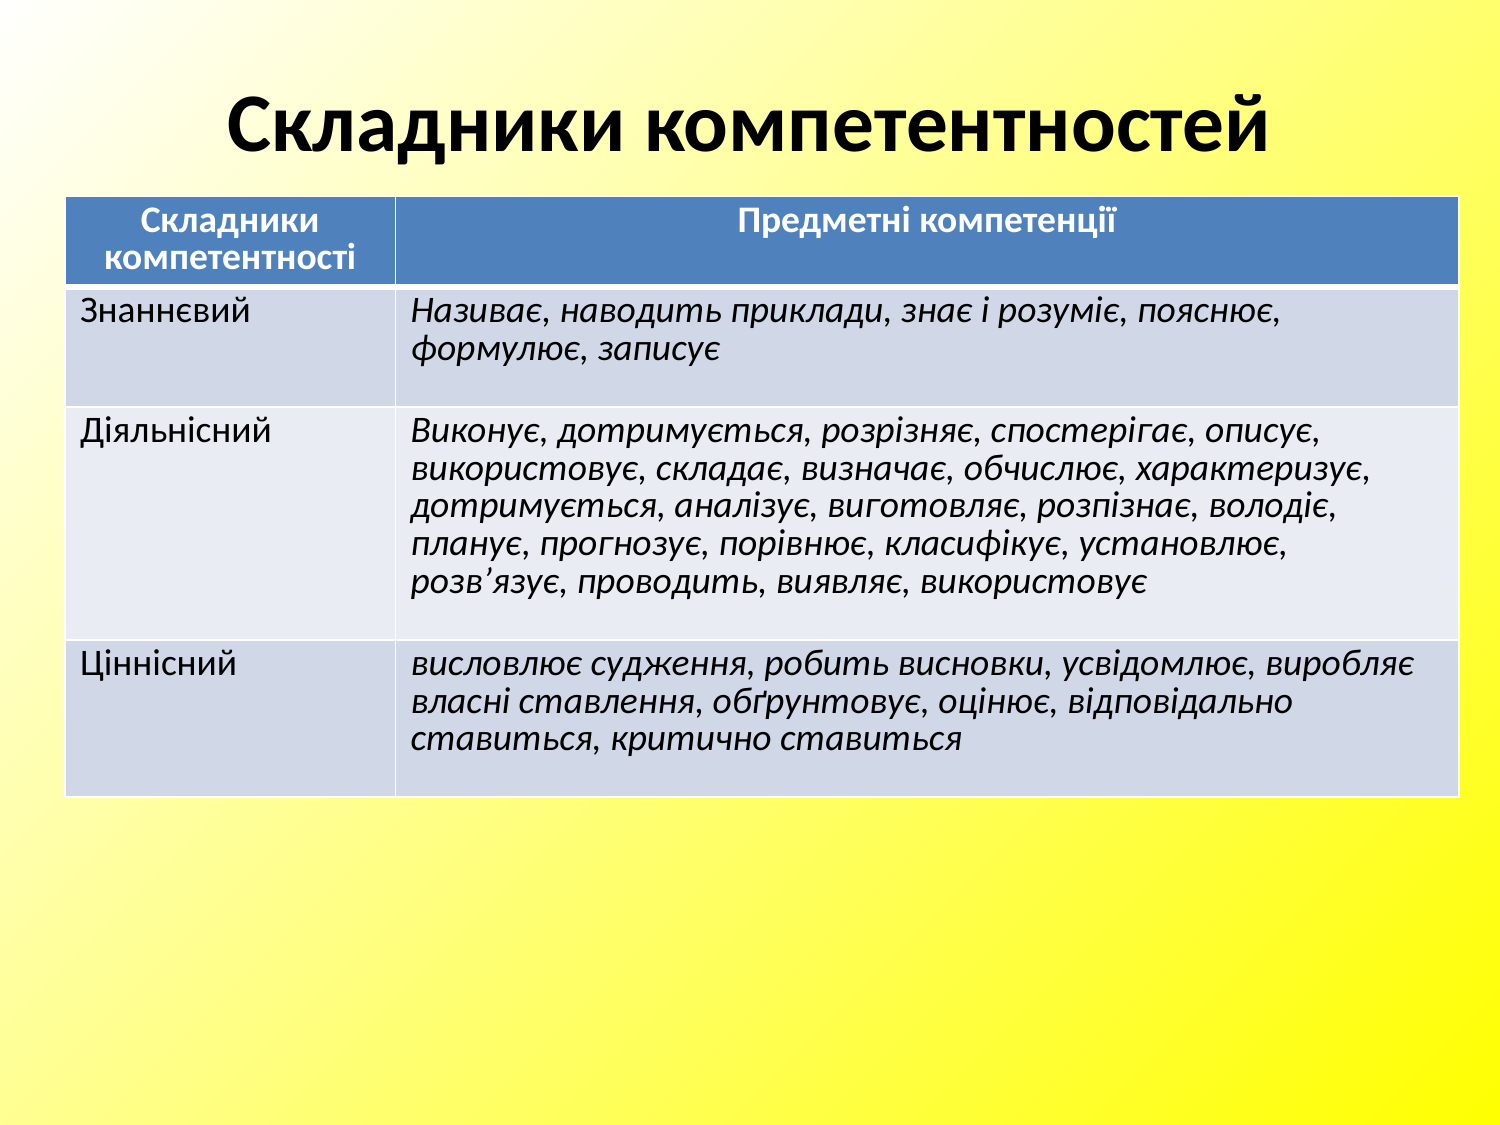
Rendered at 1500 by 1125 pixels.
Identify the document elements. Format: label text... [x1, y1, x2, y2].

table_cell Виконує, дотримується, розрізняє, спостерігає, описує, використовує, складає, визначає, обчислює, характеризує, дотримується, аналізує, виготовляє, розпізнає, володіє, планує, прогнозує, порівнює, класифікує, установлює, розв’язує, проводить, виявляє, використовує [396, 408, 1458, 639]
table_header Предметні компетенції [396, 197, 1458, 284]
table_cell висловлює судження, робить висновки, усвідомлює, виробляє власні ставлення, обґрунтовує, оцінює, відповідально ставиться, критично ставиться [396, 641, 1458, 796]
table_header Складники компетентності [66, 197, 395, 284]
table_cell Ціннісний [66, 641, 395, 796]
table_cell Знаннєвий [66, 290, 395, 406]
table_cell Називає, наводить приклади, знає і розуміє, пояснює, формулює, записує [396, 290, 1458, 406]
title Складники компетентностей [171, 66, 1329, 171]
table_cell Діяльнісний [66, 408, 395, 639]
